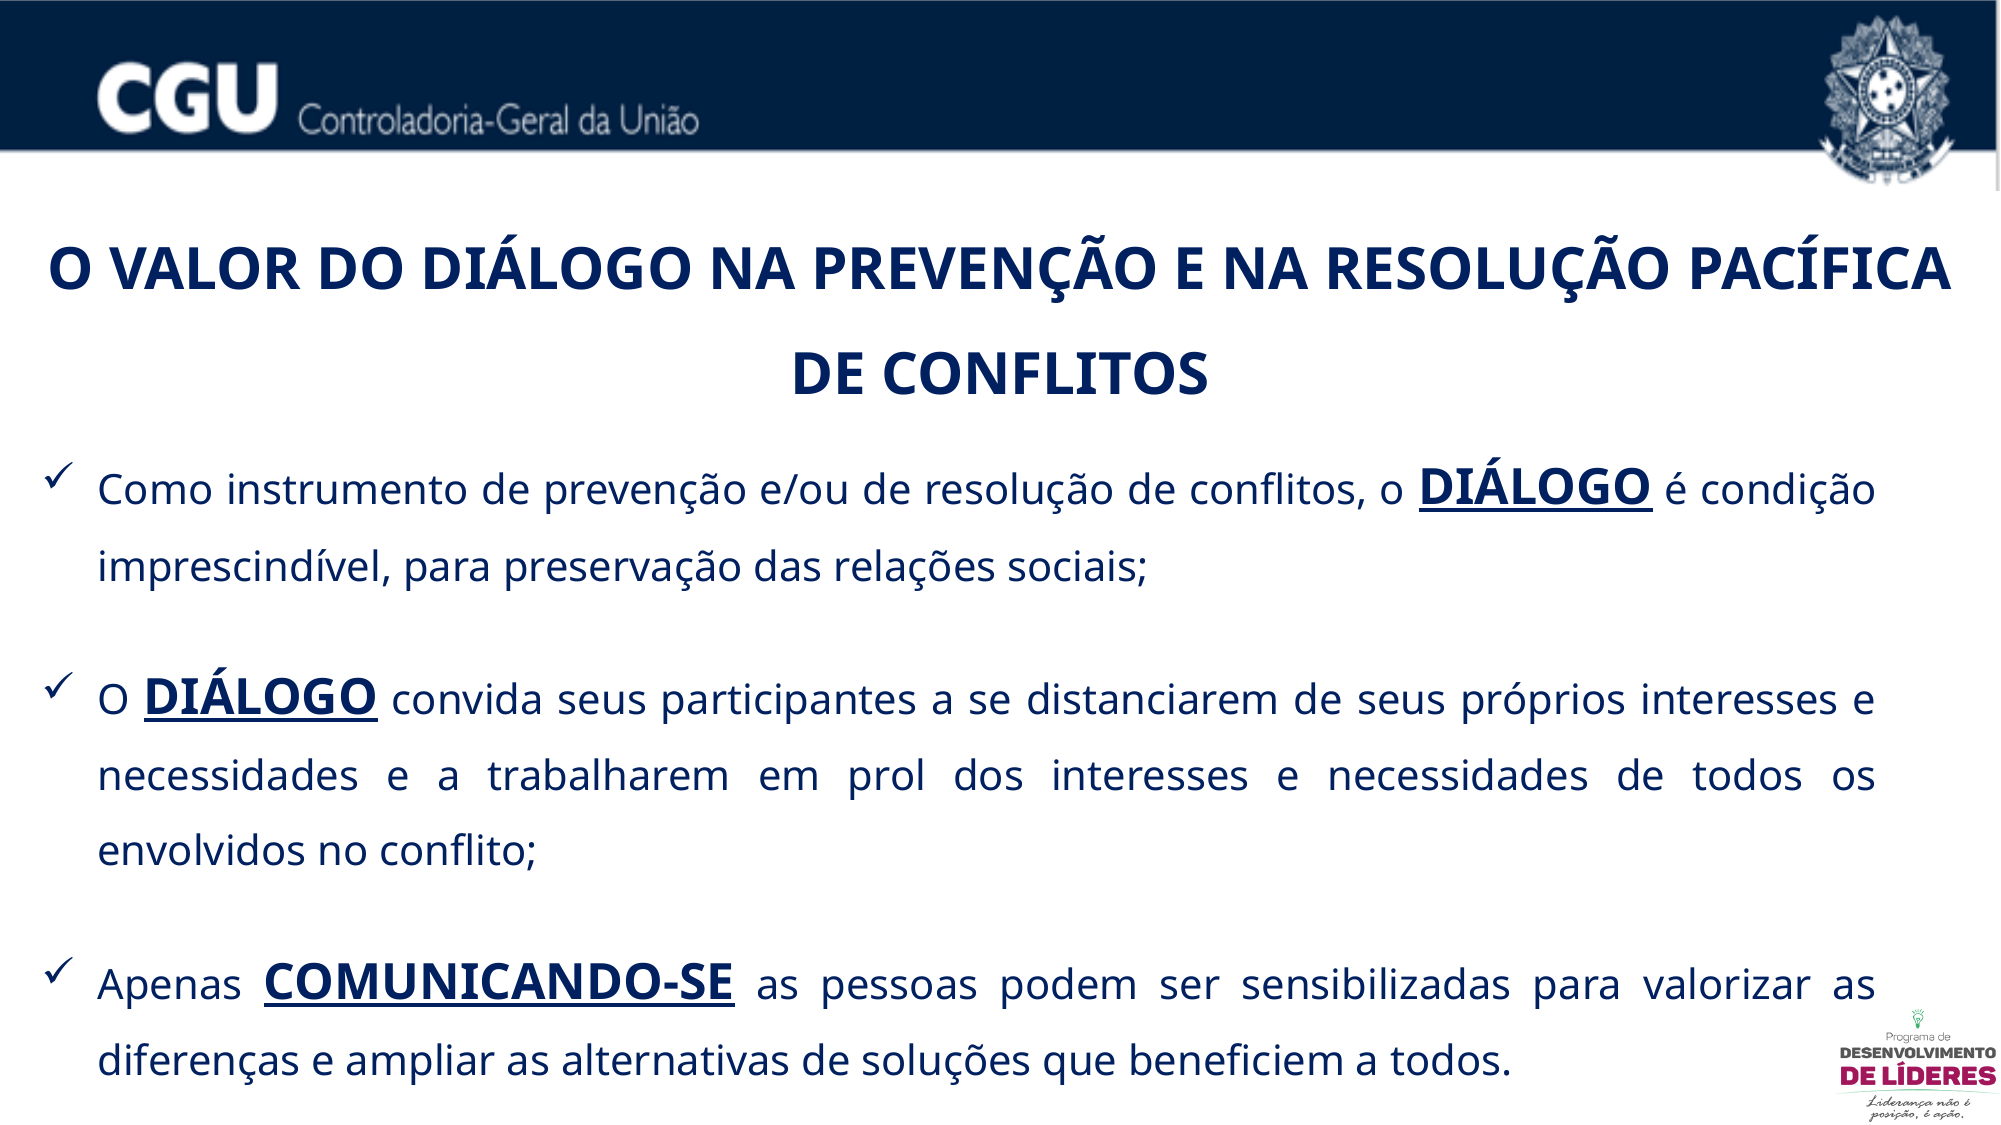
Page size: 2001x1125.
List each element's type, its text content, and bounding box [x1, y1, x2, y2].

text_box Como instrumento de prevenção e/ou de resolução de conflitos, o DIÁLOGO é condição imprescindível, para preservação das relações sociais; O DIÁLOGO convida seus participantes a se distanciarem de seus próprios interesses e necessidades e a trabalharem em prol dos interesses e necessidades de todos os envolvidos no conflito; Apenas COMUNICANDO-SE as pessoas podem ser sensibilizadas para valorizar as diferenças e ampliar as alternativas de soluções que beneficiem a todos. [26, 416, 1893, 1092]
picture [1835, 1005, 2000, 1125]
text_box O VALOR DO DIÁLOGO NA PREVENÇÃO E NA RESOLUÇÃO PACÍFICA DE CONFLITOS [0, 188, 2000, 414]
picture [0, 0, 2000, 188]
